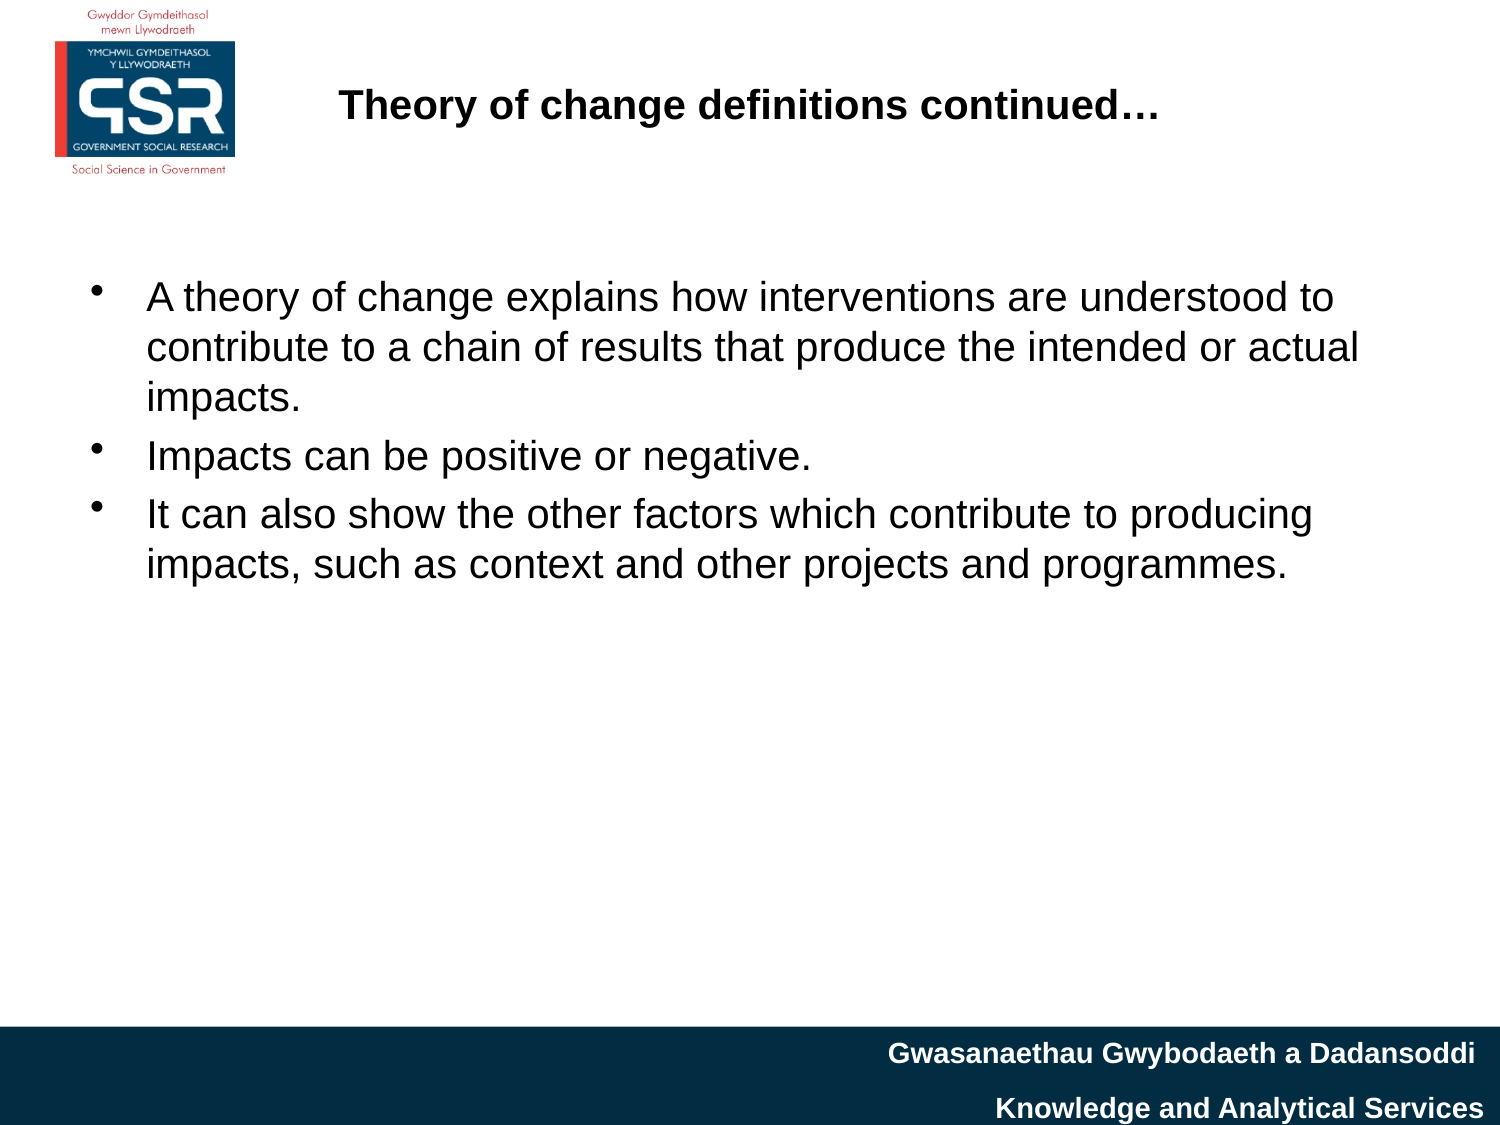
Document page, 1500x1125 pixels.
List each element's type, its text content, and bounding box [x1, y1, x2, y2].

title Theory of change definitions continued… [0, 12, 1500, 194]
footer Gwasanaethau Gwybodaeth a Dadansoddi Knowledge and Analytical Services [0, 1026, 1500, 1125]
list A theory of change explains how interventions are understood to contribute to a chain of results that produce the intended or actual impacts. Impacts can be positive or negative. It can also show the other factors which contribute to producing impacts, such as context and other projects and programmes. [75, 262, 1425, 1005]
picture [55, 8, 235, 12]
